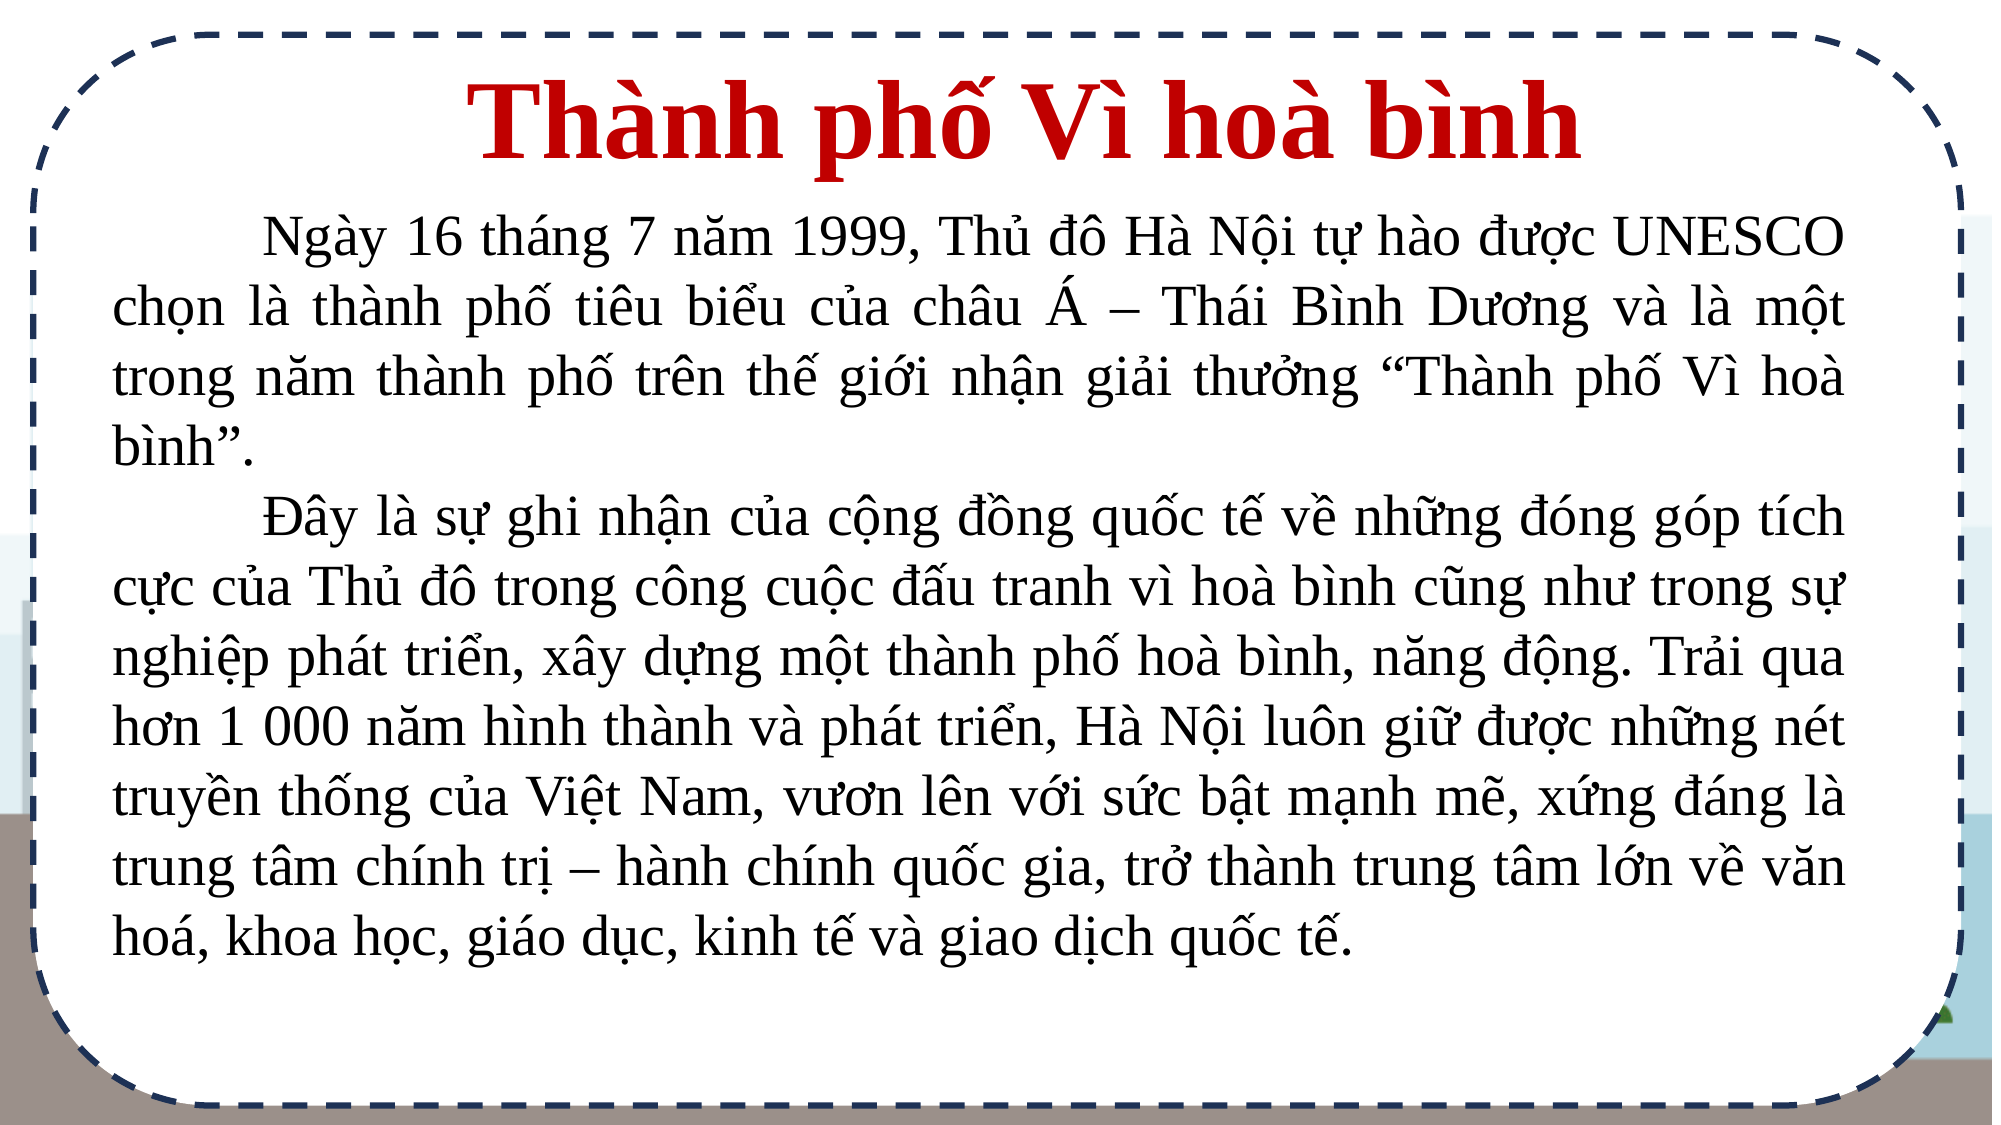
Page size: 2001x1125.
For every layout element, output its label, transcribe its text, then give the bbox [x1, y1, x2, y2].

text_box [32, 33, 1963, 1107]
text_box Ngày 16 tháng 7 năm 1999, Thủ đô Hà Nội tự hào được UNESCO chọn là thành phố tiêu biểu của châu Á – Thái Bình Dương và là một trong năm thành phố trên thế giới nhận giải thưởng “Thành phố Vì hoà bình”. Đây là sự ghi nhận của cộng đồng quốc tế về những đóng góp tích cực của Thủ đô trong công cuộc đấu tranh vì hoà bình cũng như trong sự nghiệp phát triển, xây dựng một thành phố hoà bình, năng động. Trải qua hơn 1 000 năm hình thành và phát triển, Hà Nội luôn giữ được những nét truyền thống của Việt Nam, vươn lên với sức bật mạnh mẽ, xứng đáng là trung tâm chính trị – hành chính quốc gia, trở thành trung tâm lớn về văn hoá, khoa học, giáo dục, kinh tế và giao dịch quốc tế. [97, 189, 1862, 975]
picture [0, 19, 1992, 1125]
text_box Thành phố Vì hoà bình [219, 38, 1831, 189]
